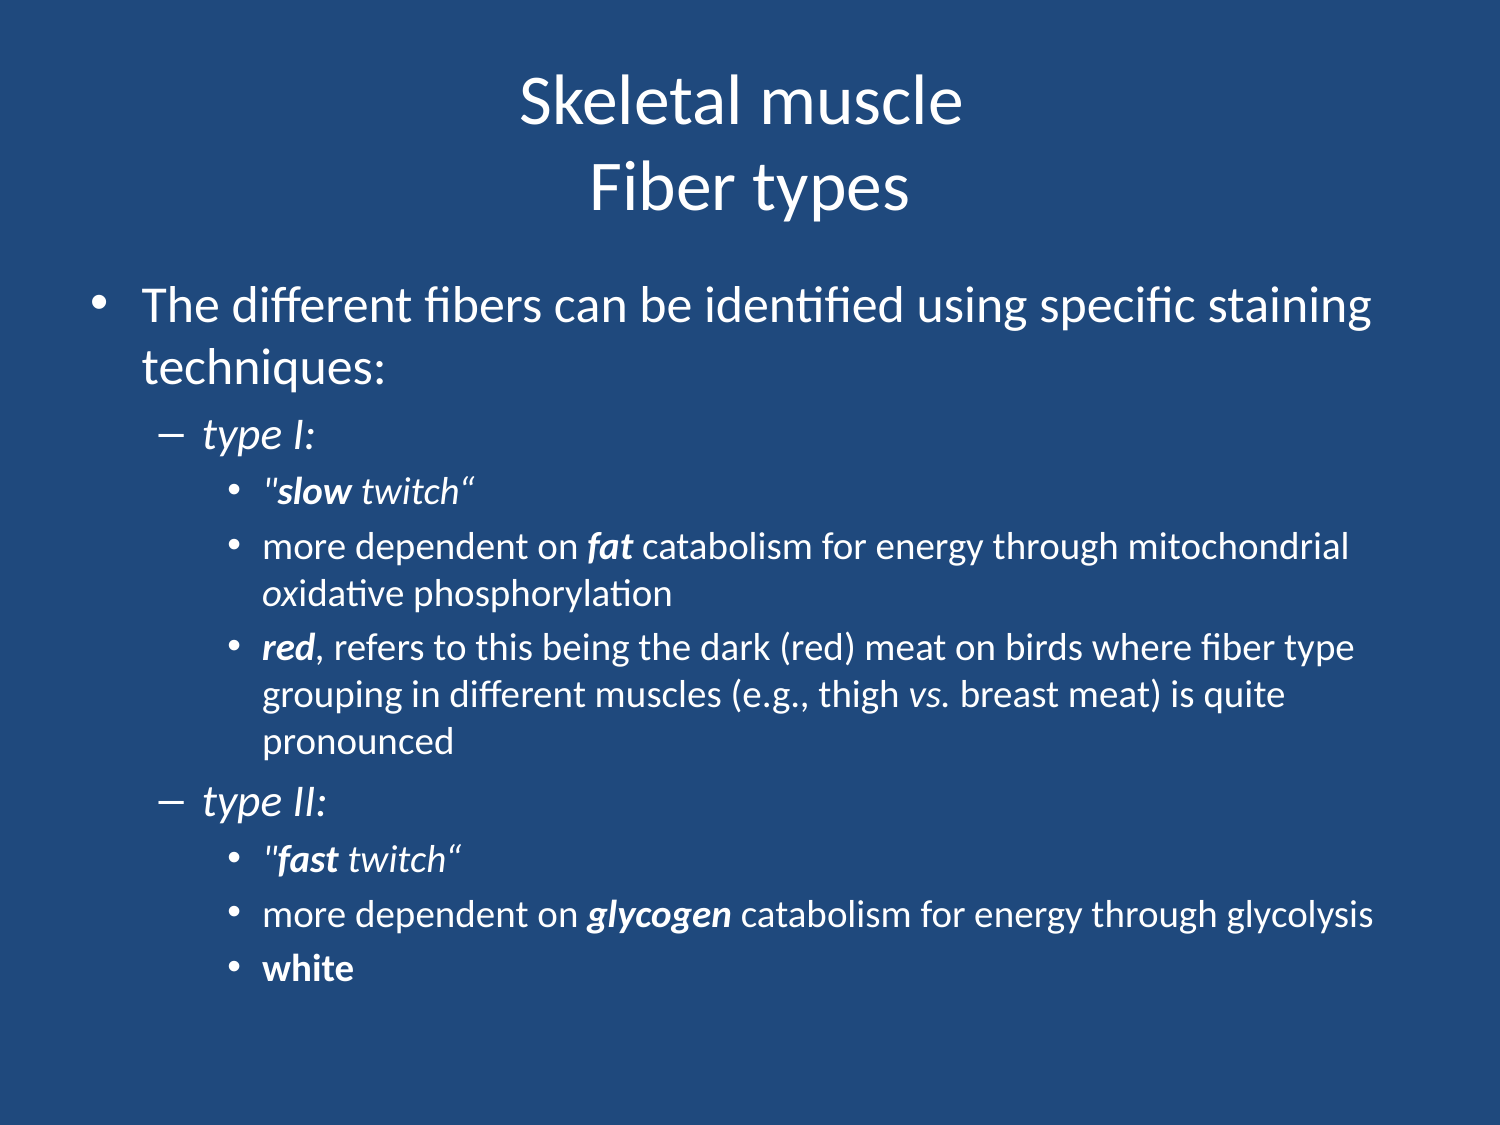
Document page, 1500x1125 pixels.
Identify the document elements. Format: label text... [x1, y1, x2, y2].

title Skeletal muscle Fiber types [75, 45, 1425, 233]
list The different fibers can be identified using specific staining techniques: type I: "slow twitch“ more dependent on fat catabolism for energy through mitochondrial oxidative phosphorylation red, refers to this being the dark (red) meat on birds where fiber type grouping in different muscles (e.g., thigh vs. breast meat) is quite pronounced type II: "fast twitch“ more dependent on glycogen catabolism for energy through glycolysis white [75, 262, 1425, 1005]
